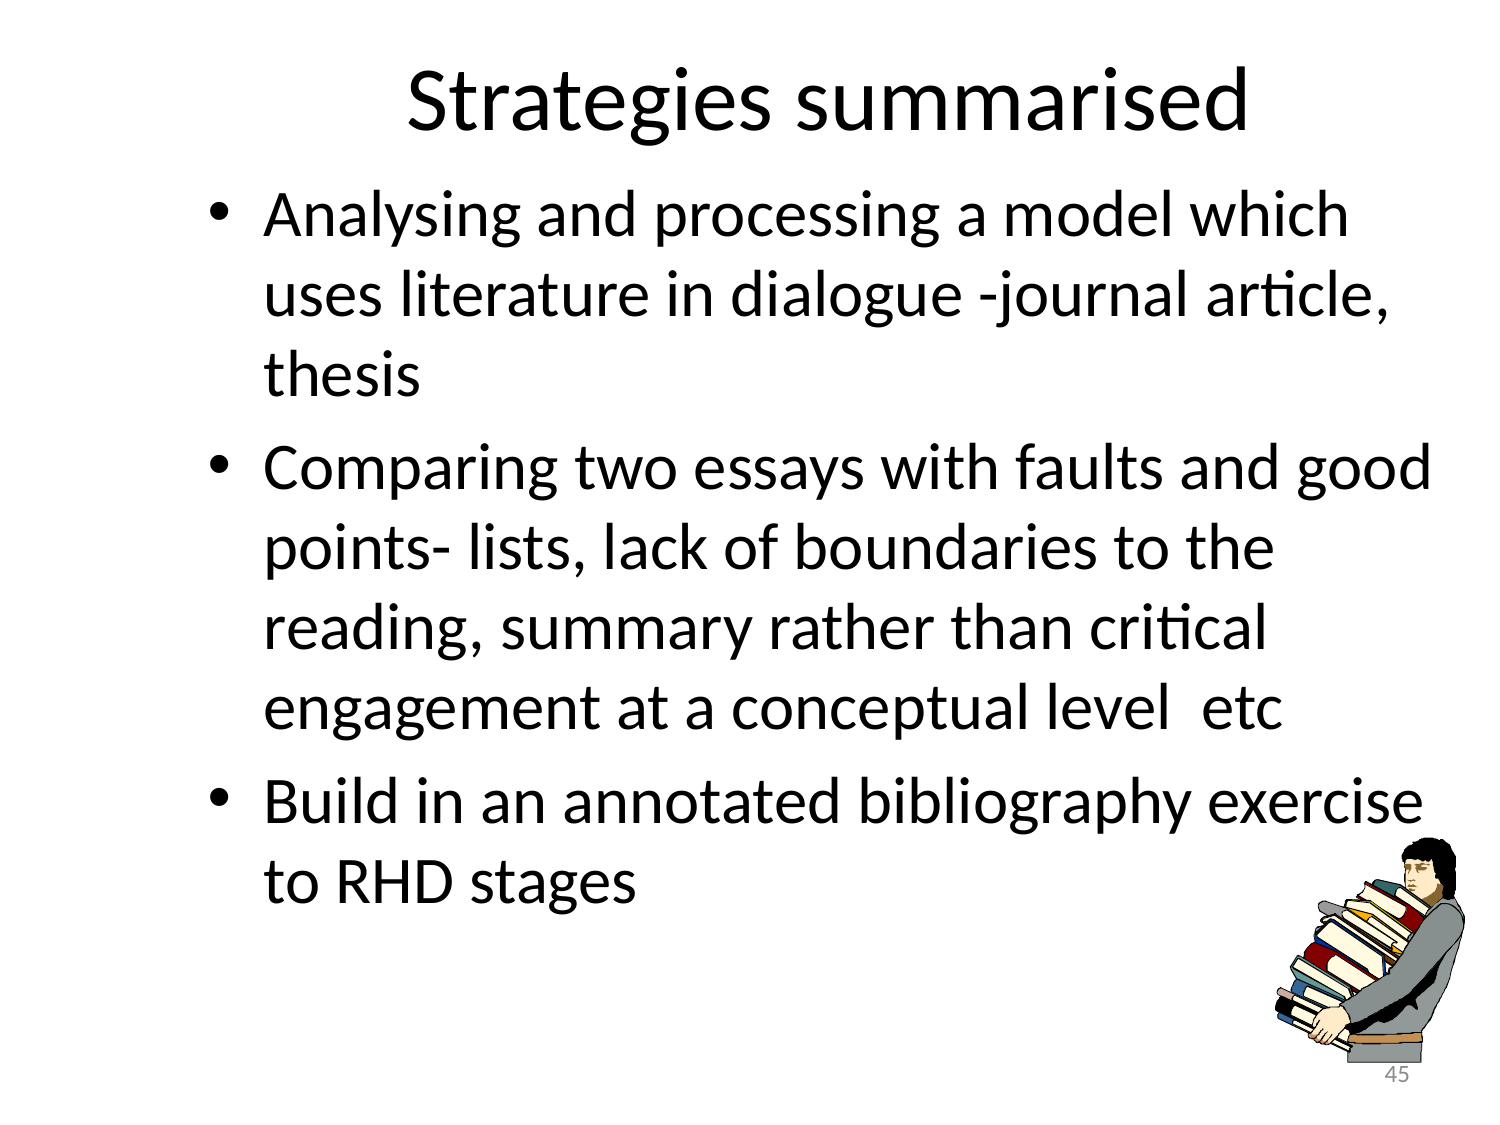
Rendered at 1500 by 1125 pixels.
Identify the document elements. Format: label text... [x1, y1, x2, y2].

title Strategies summarised [192, 24, 1468, 162]
list Analysing and processing a model which uses literature in dialogue -journal article, thesis Comparing two essays with faults and good points- lists, lack of boundaries to the reading, summary rather than critical engagement at a conceptual level etc Build in an annotated bibliography exercise to RHD stages [192, 162, 1468, 1000]
slide_number 45 [1074, 1042, 1425, 1103]
picture [1274, 837, 1466, 1063]
